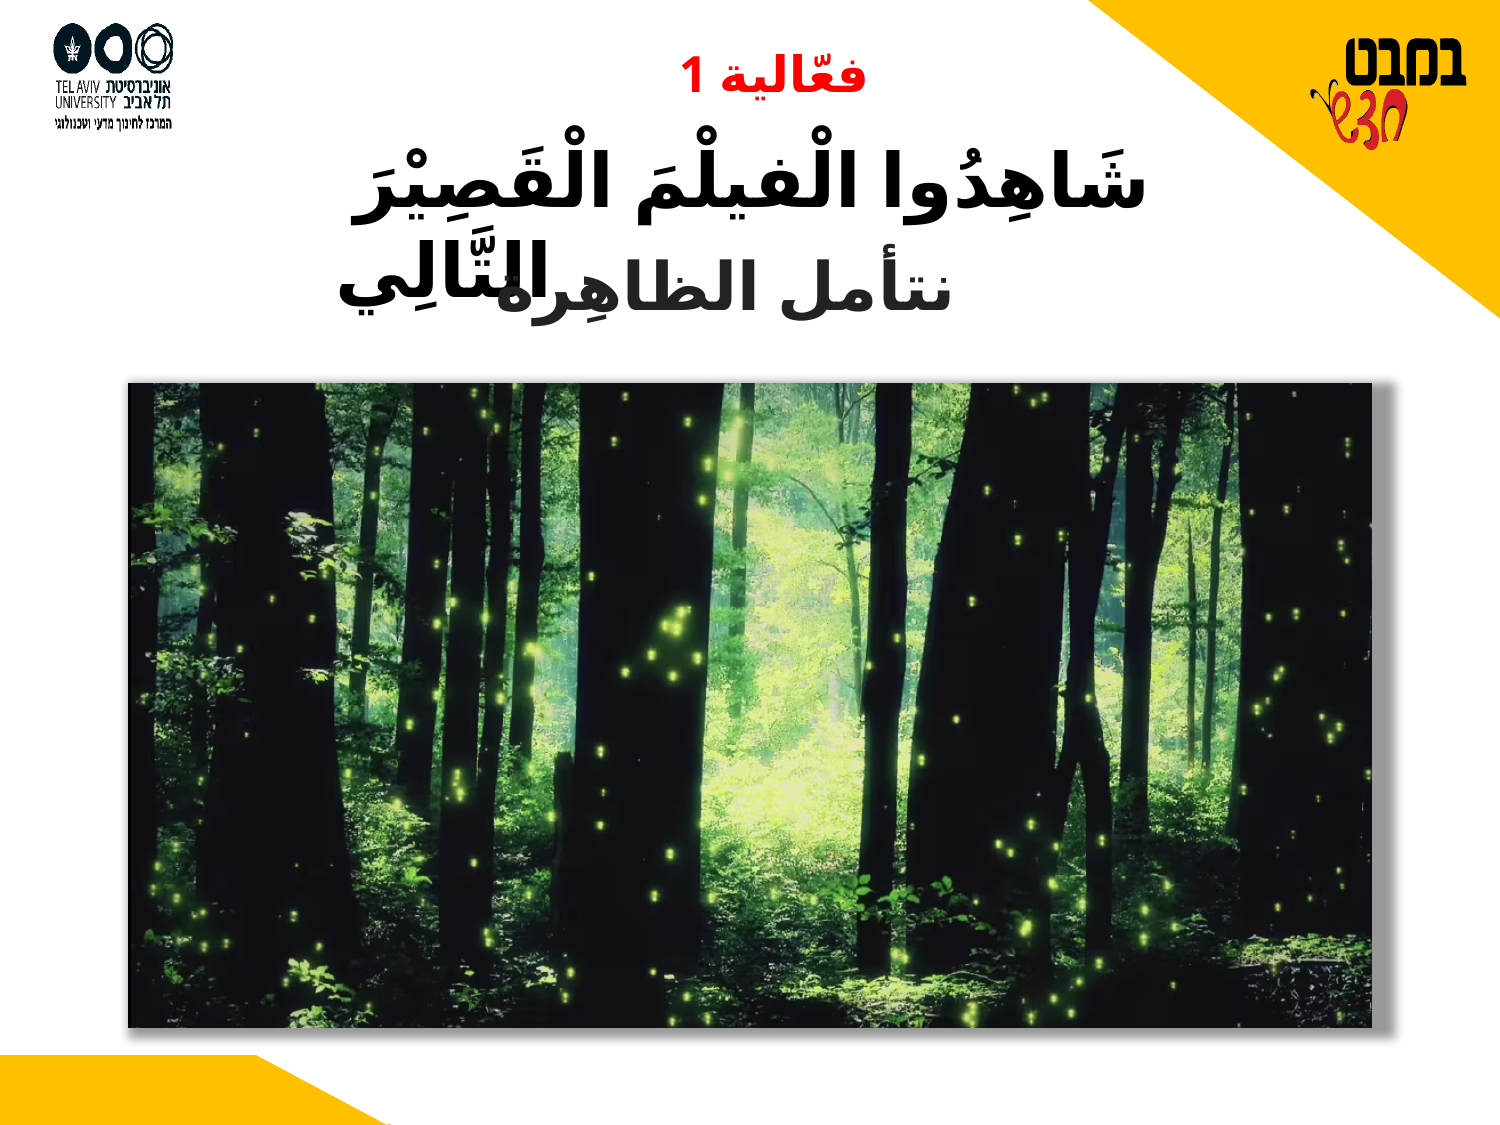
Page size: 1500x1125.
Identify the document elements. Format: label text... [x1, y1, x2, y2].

picture [52, 16, 174, 142]
picture [128, 383, 1372, 1028]
text_box شَاهِدُوا الْفيلْمَ الْقَصِيْرَ التَّالِي [320, 125, 1220, 320]
picture [1309, 37, 1467, 151]
text_box نتأمل الظاهِرة [480, 236, 979, 331]
text_box فعّالية 1 [518, 25, 884, 110]
